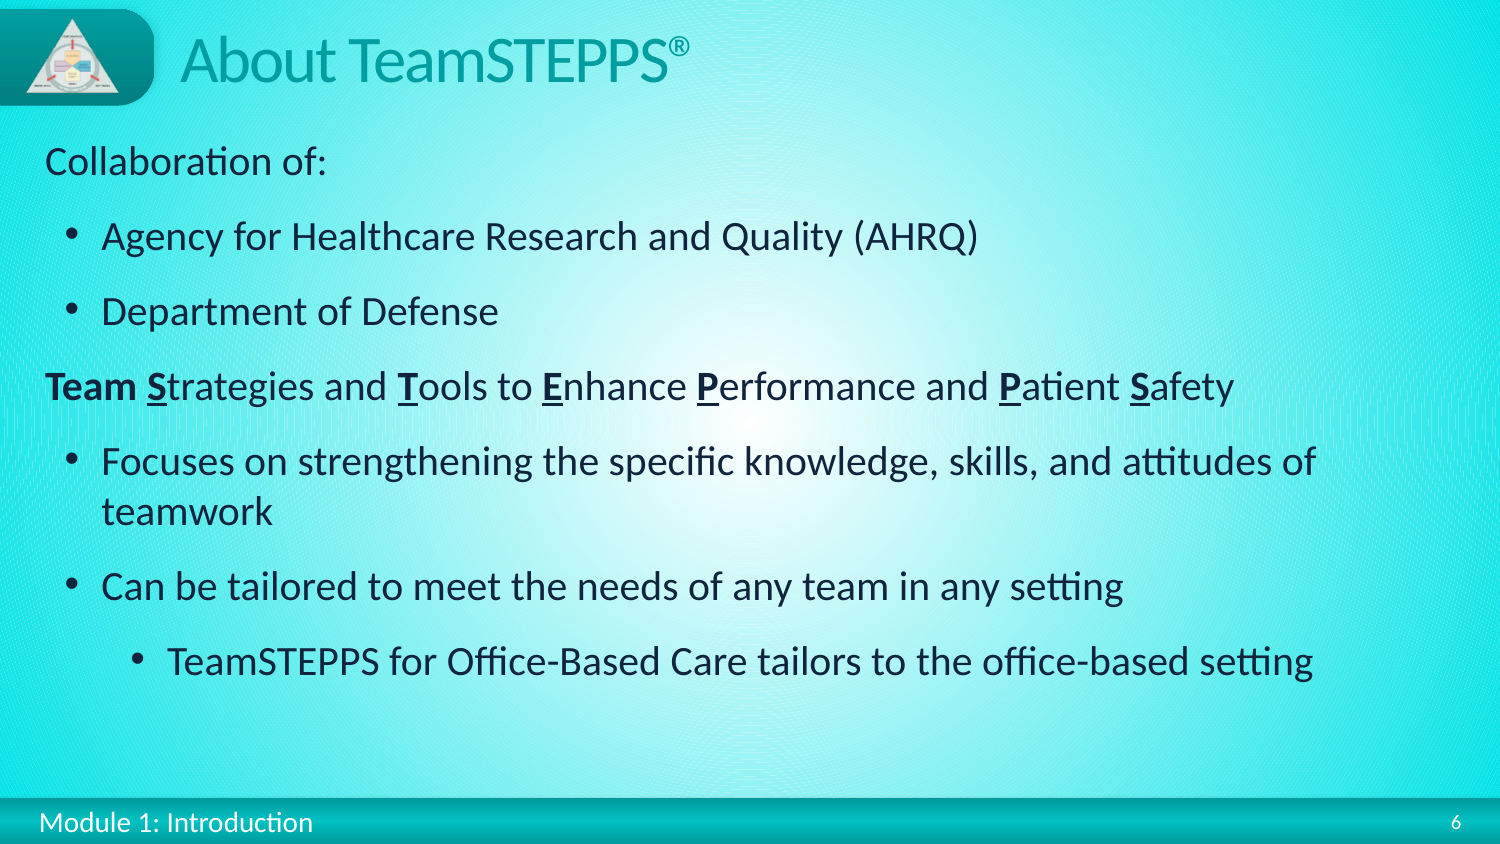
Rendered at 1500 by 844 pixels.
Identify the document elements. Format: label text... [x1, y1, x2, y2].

picture [26, 18, 119, 93]
list Collaboration of: Agency for Healthcare Research and Quality (AHRQ) Department of Defense Team Strategies and Tools to Enhance Performance and Patient Safety Focuses on strengthening the specific knowledge, skills, and attitudes of teamwork Can be tailored to meet the needs of any team in any setting TeamSTEPPS for Office-Based Care tailors to the office-based setting [30, 126, 1474, 786]
title About TeamSTEPPS® [165, 0, 1481, 113]
